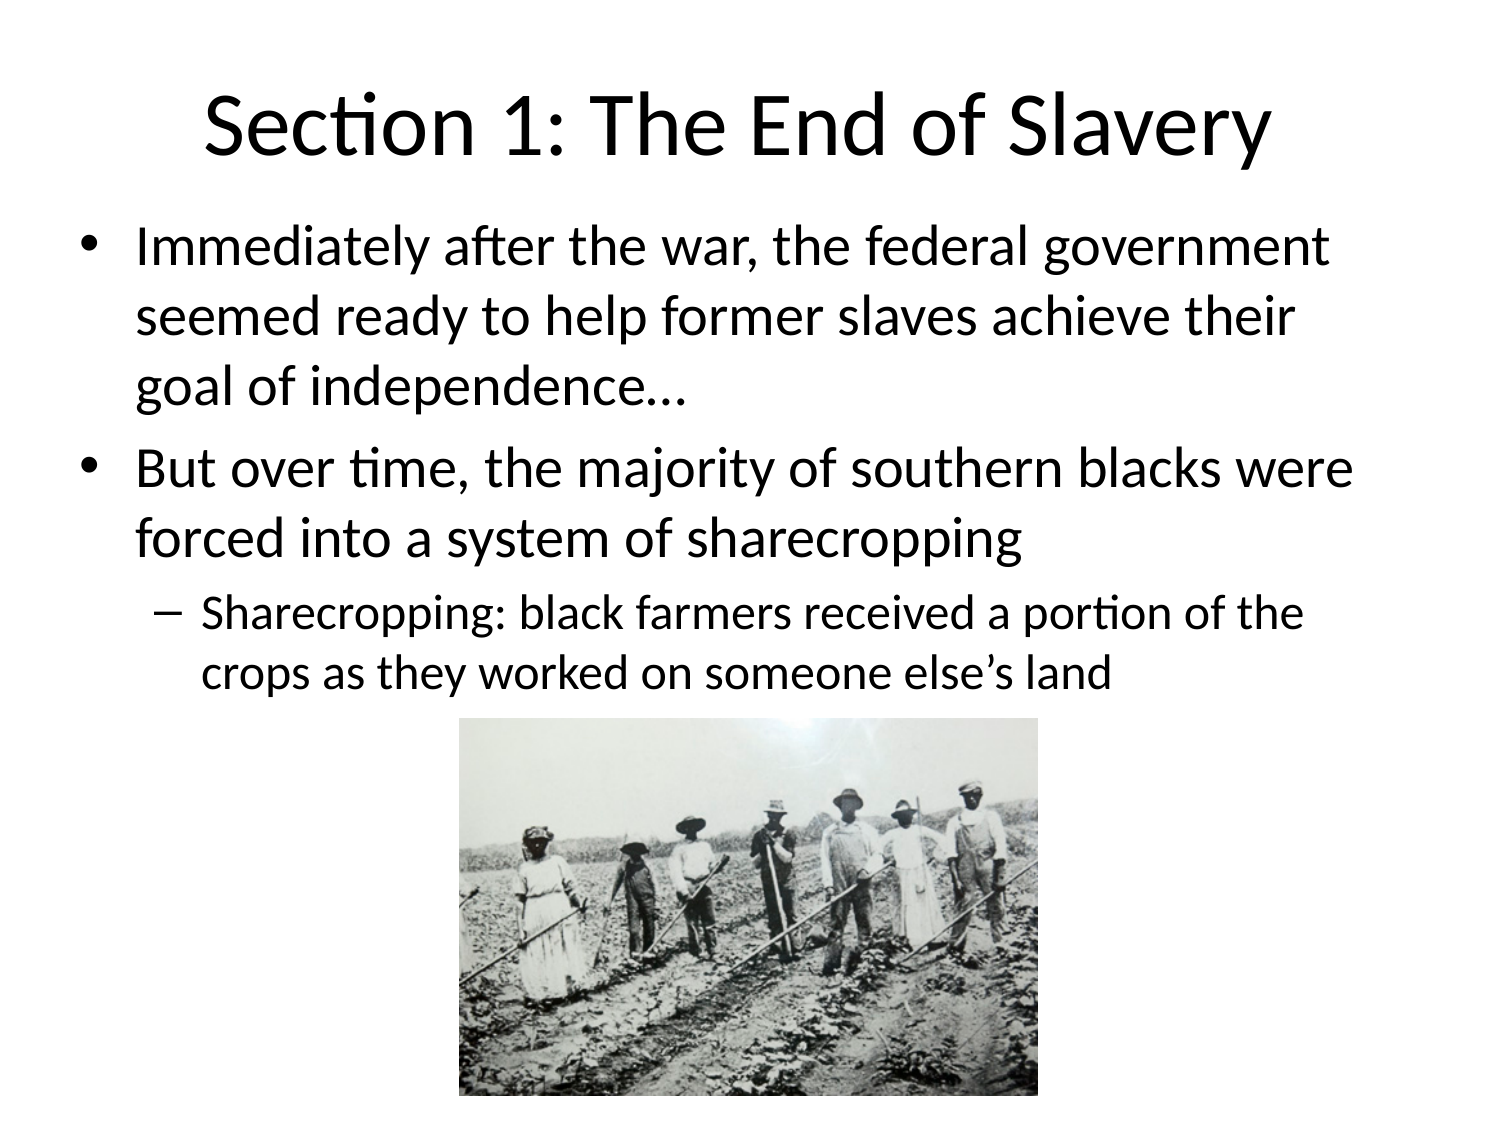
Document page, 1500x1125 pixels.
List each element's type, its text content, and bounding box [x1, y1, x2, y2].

title Section 1: The End of Slavery [64, 24, 1415, 200]
list Immediately after the war, the federal government seemed ready to help former slaves achieve their goal of independence… But over time, the majority of southern blacks were forced into a system of sharecropping Sharecropping: black farmers received a portion of the crops as they worked on someone else’s land [64, 200, 1415, 943]
picture [458, 718, 1038, 1096]
